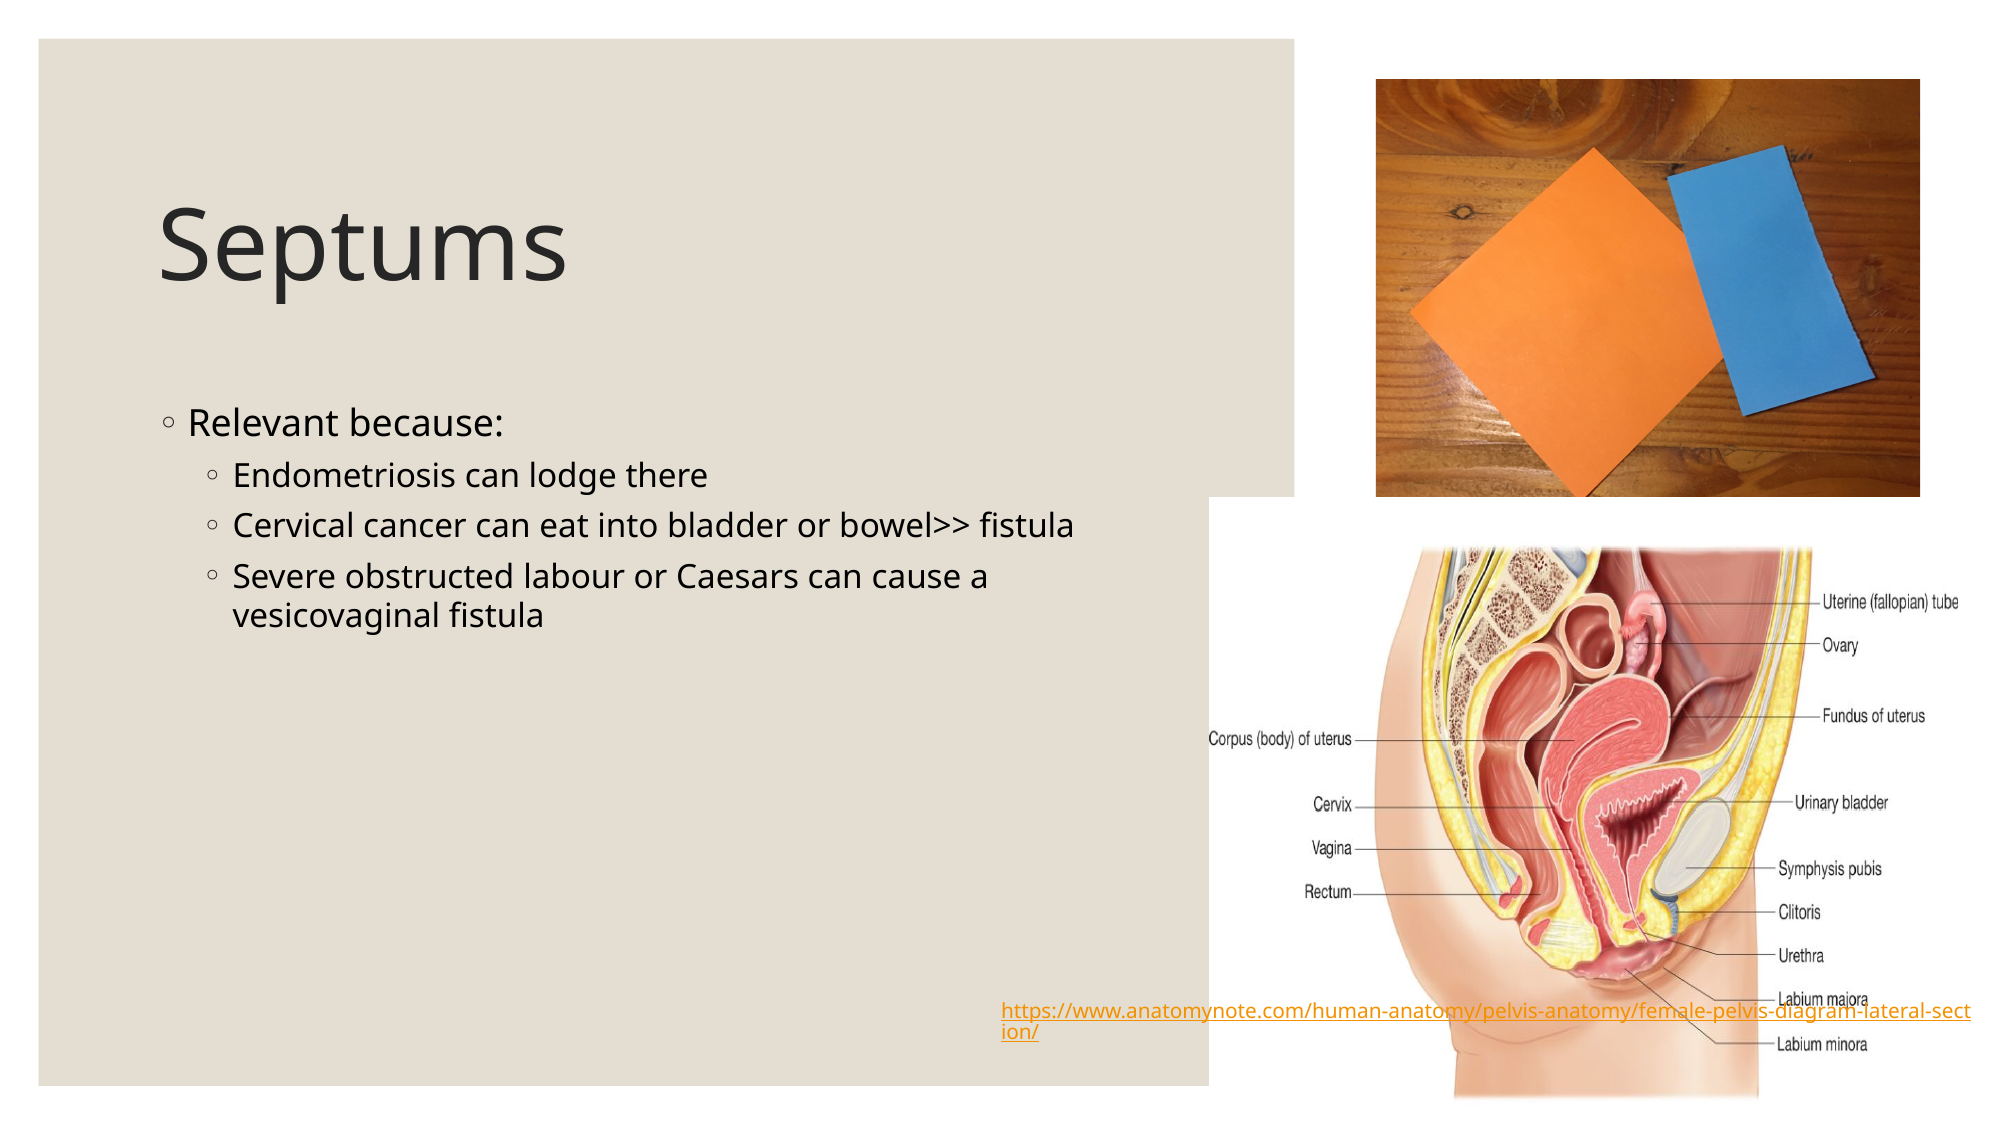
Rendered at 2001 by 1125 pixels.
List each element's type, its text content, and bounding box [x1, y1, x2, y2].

list Relevant because: Endometriosis can lodge there Cervical cancer can eat into bladder or bowel>> fistula Severe obstructed labour or Caesars can cause a vesicovaginal fistula [142, 391, 1173, 990]
text_box https://www.anatomynote.com/human-anatomy/pelvis-anatomy/female-pelvis-diagram-lateral-section/ [986, 990, 1204, 1071]
text_box https://www.anatomynote.com/human-anatomy/pelvis-anatomy/female-pelvis-diagram-lateral-section/ [1963, 990, 1987, 1071]
text_box [38, 38, 1295, 1087]
text_box [1285, 0, 2000, 1125]
picture [1209, 36, 1958, 1125]
title Septums [142, 105, 1173, 391]
